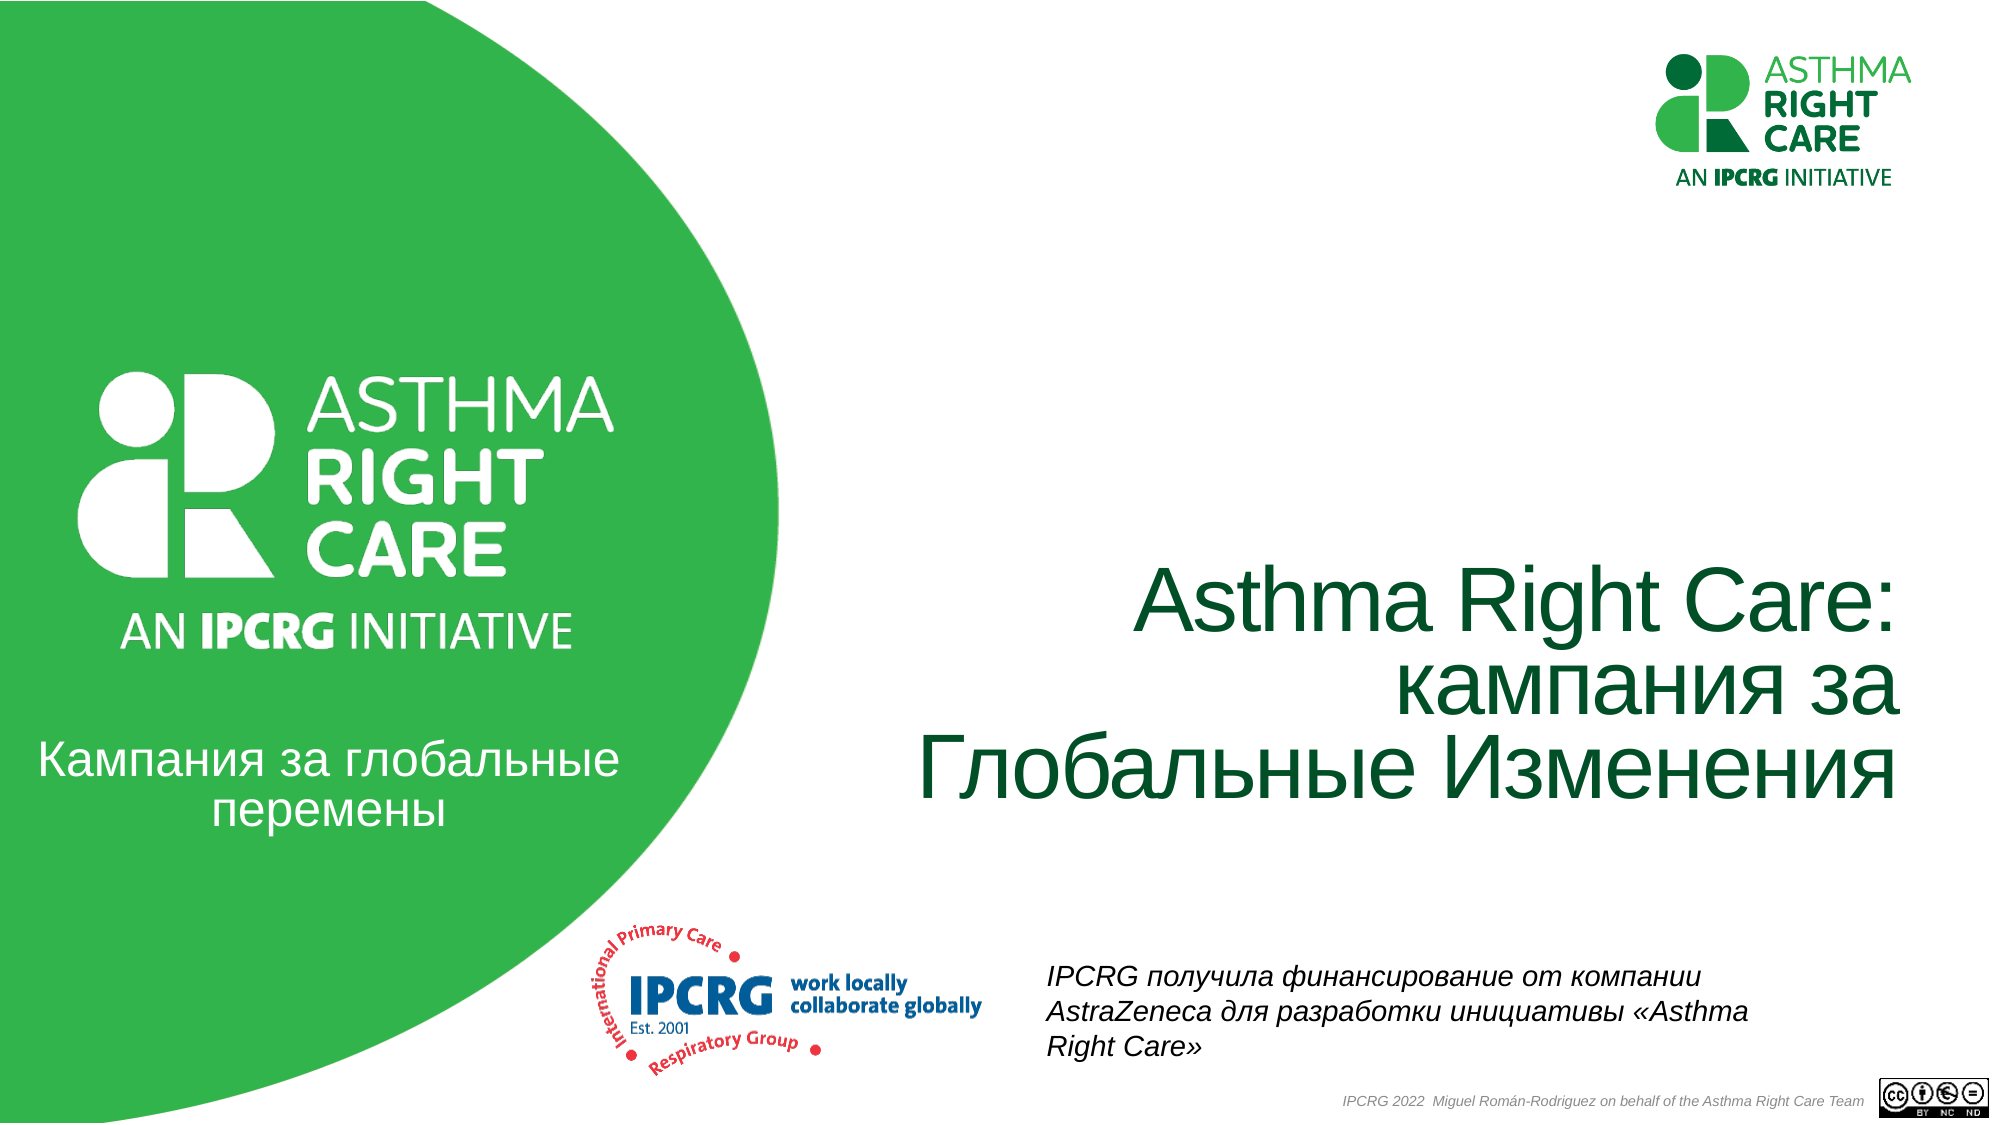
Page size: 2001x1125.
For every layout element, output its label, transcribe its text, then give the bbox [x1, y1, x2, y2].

title Asthma Right Care: кампания за Глобальные Изменения [861, 447, 1914, 825]
text_box Кампания за глобальные перемены [0, 729, 659, 981]
text_box IPCRG получила финансирование от компании AstraZeneca для разработки инициативы «Asthma Right Care» [1031, 949, 1833, 1070]
picture [0, 0, 2001, 1125]
